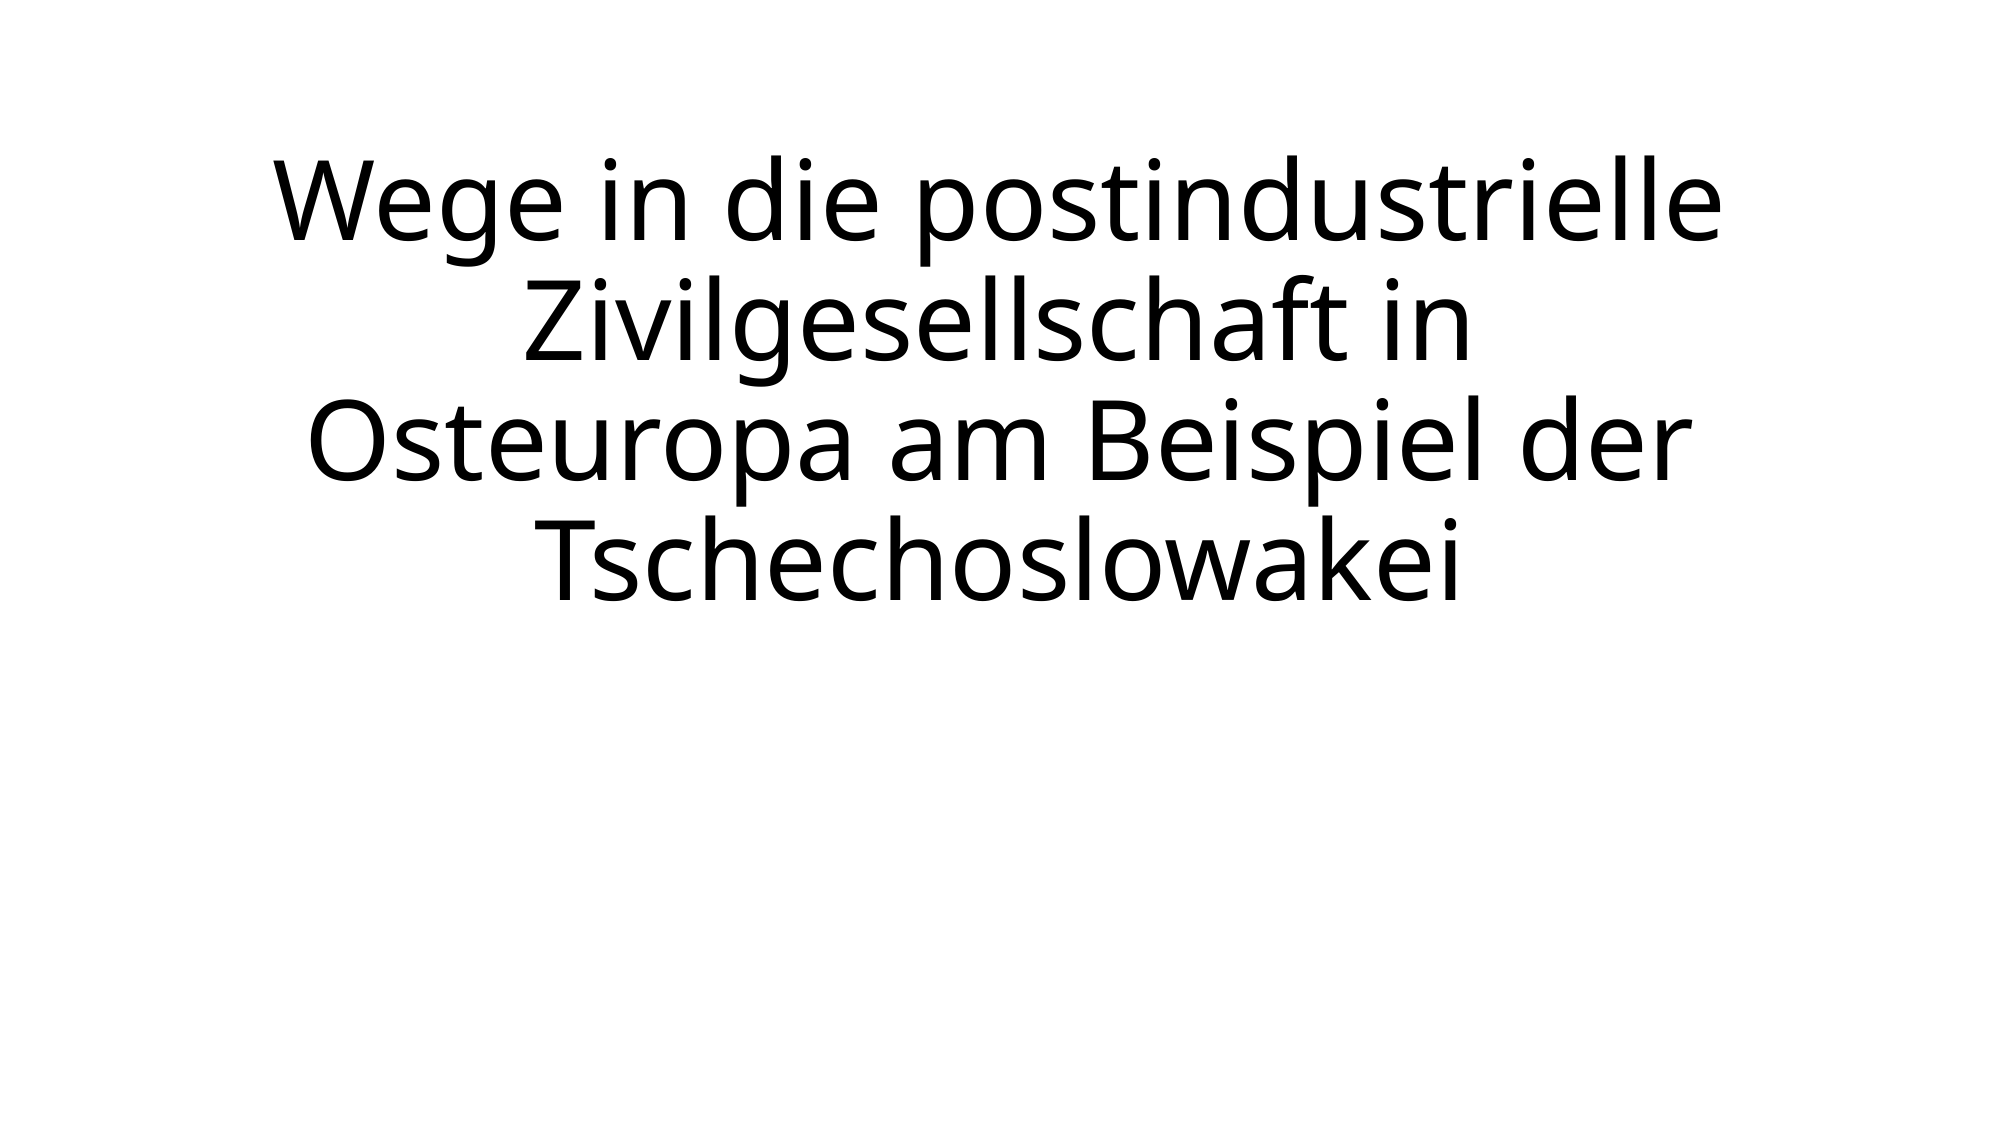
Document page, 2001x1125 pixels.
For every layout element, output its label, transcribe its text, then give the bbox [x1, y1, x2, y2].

title Wege in die postindustrielle Zivilgesellschaft in Osteuropa am Beispiel der Tschechoslowakei [249, 93, 1750, 633]
